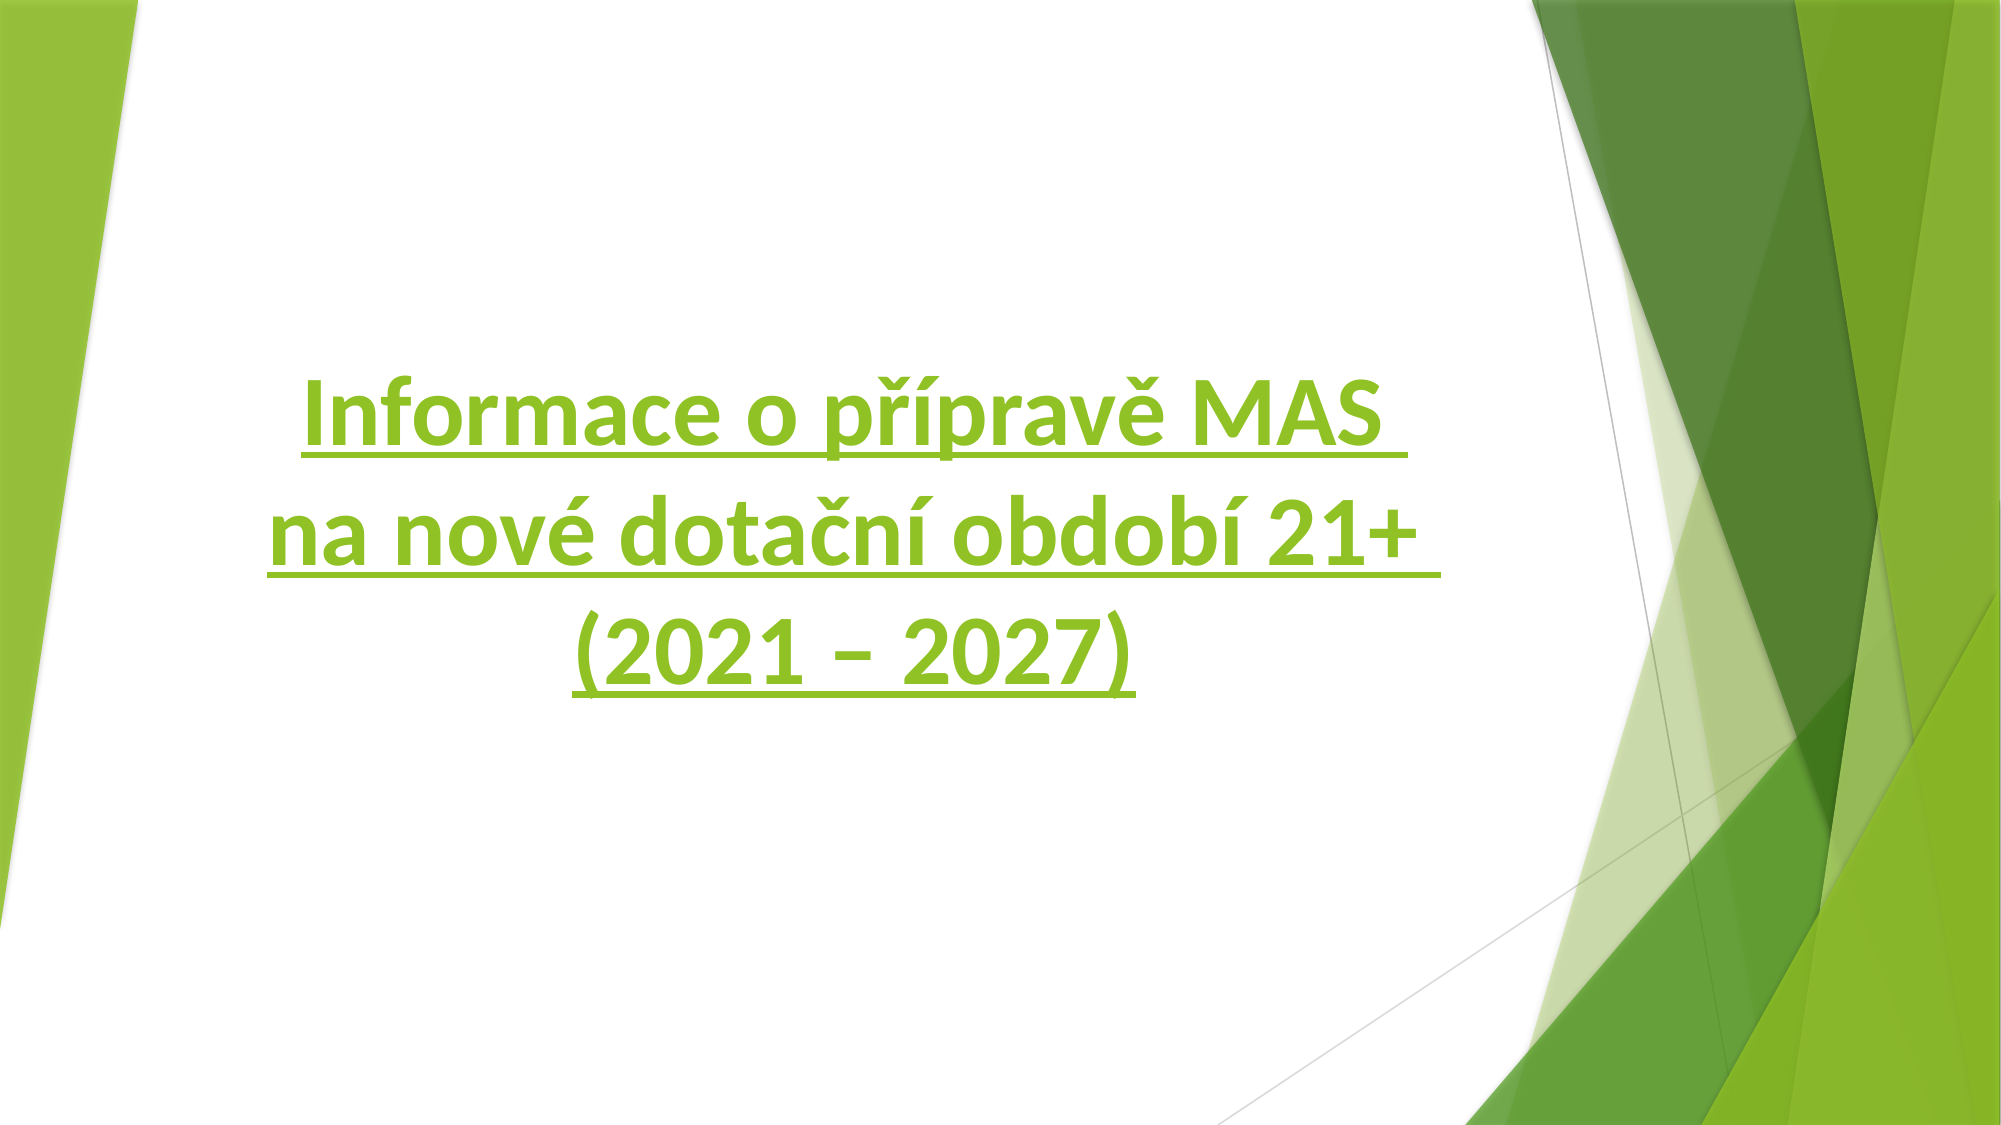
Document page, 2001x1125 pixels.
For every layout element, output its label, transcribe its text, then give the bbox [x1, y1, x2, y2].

title Informace o přípravě MAS na nové dotační období 21+ (2021 – 2027) [217, 562, 1492, 833]
